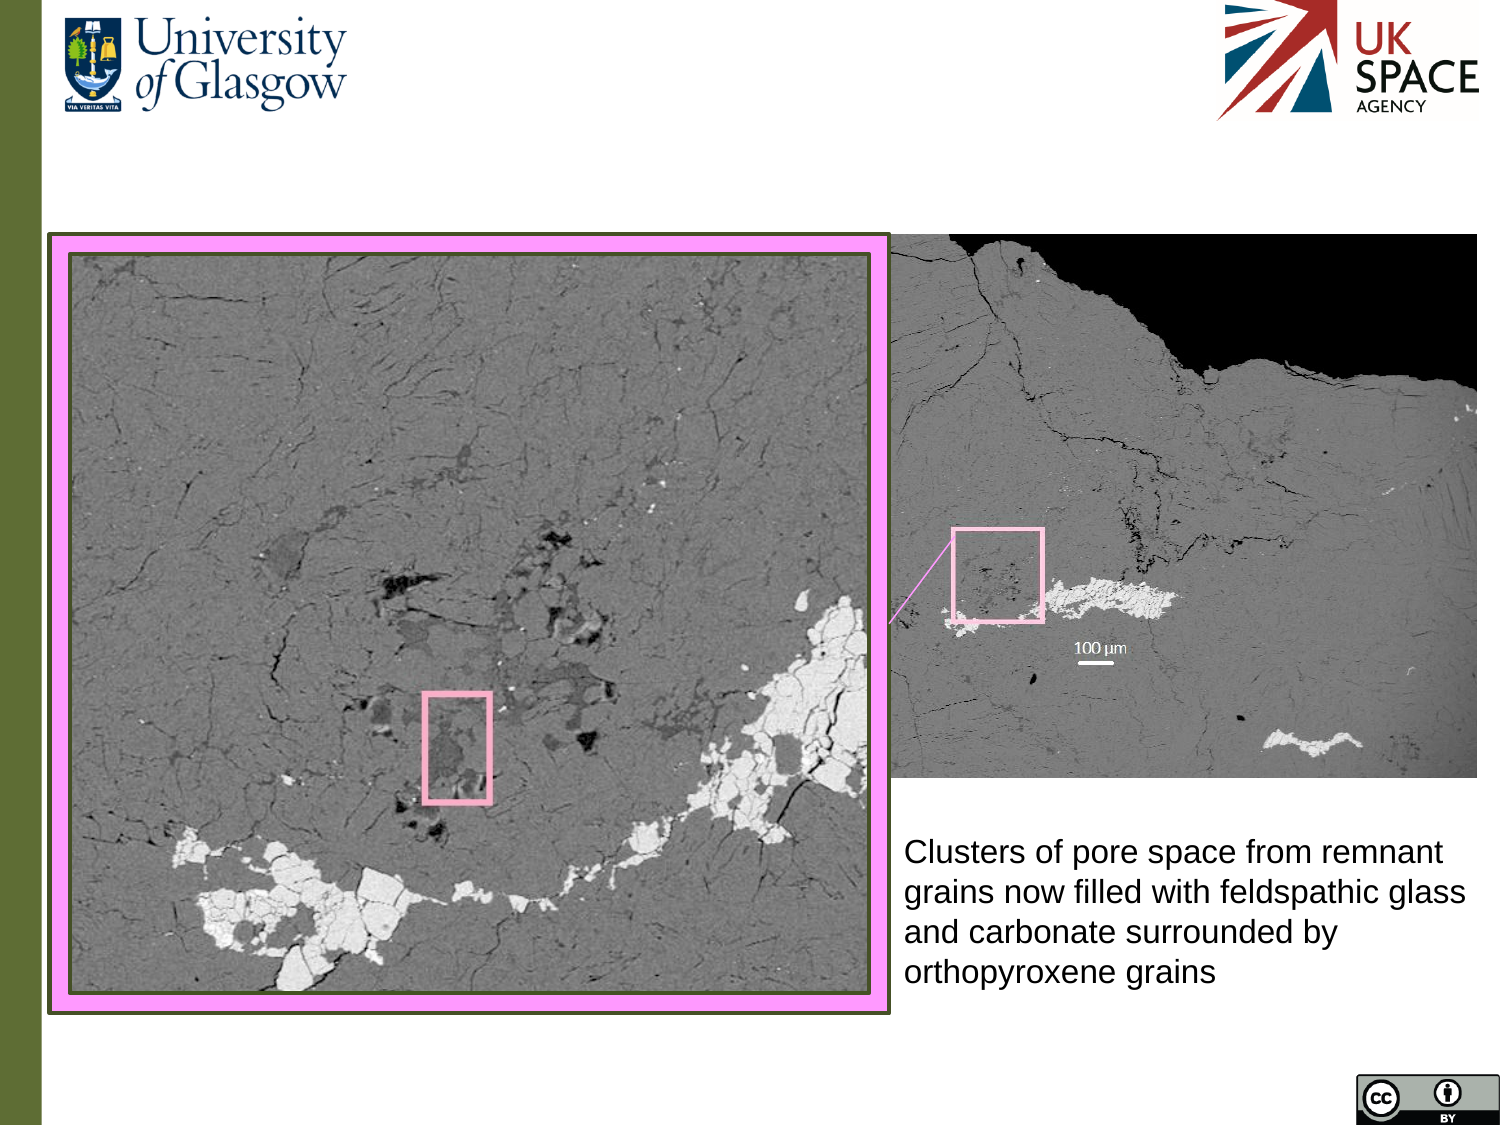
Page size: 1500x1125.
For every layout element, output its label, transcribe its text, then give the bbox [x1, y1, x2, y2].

text_box [47, 232, 560, 243]
picture [1355, 1074, 1500, 1125]
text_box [888, 535, 955, 624]
picture [63, 16, 348, 112]
text_box Clusters of pore space from remnant grains now filled with feldspathic glass and carbonate surrounded by orthopyroxene grains [894, 823, 1500, 998]
picture [1215, 0, 1479, 121]
picture [52, 233, 1477, 1016]
